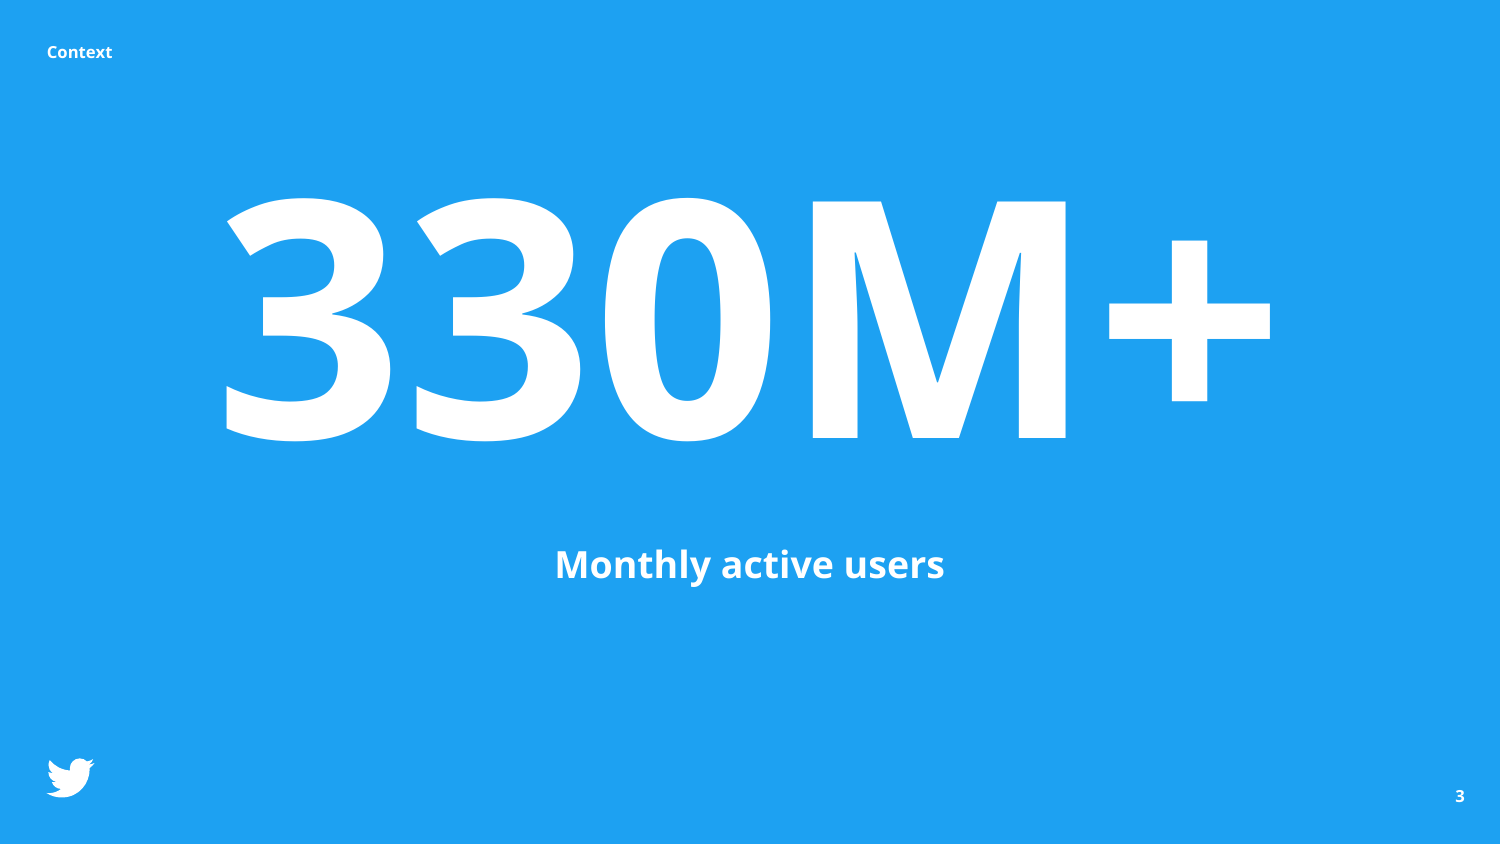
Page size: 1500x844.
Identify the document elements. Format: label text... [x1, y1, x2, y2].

text_box Monthly active users [314, 537, 1186, 674]
text_box 330M+ [187, 181, 1313, 538]
slide_number ‹#› [1389, 764, 1480, 830]
text_box Context [43, 39, 140, 65]
